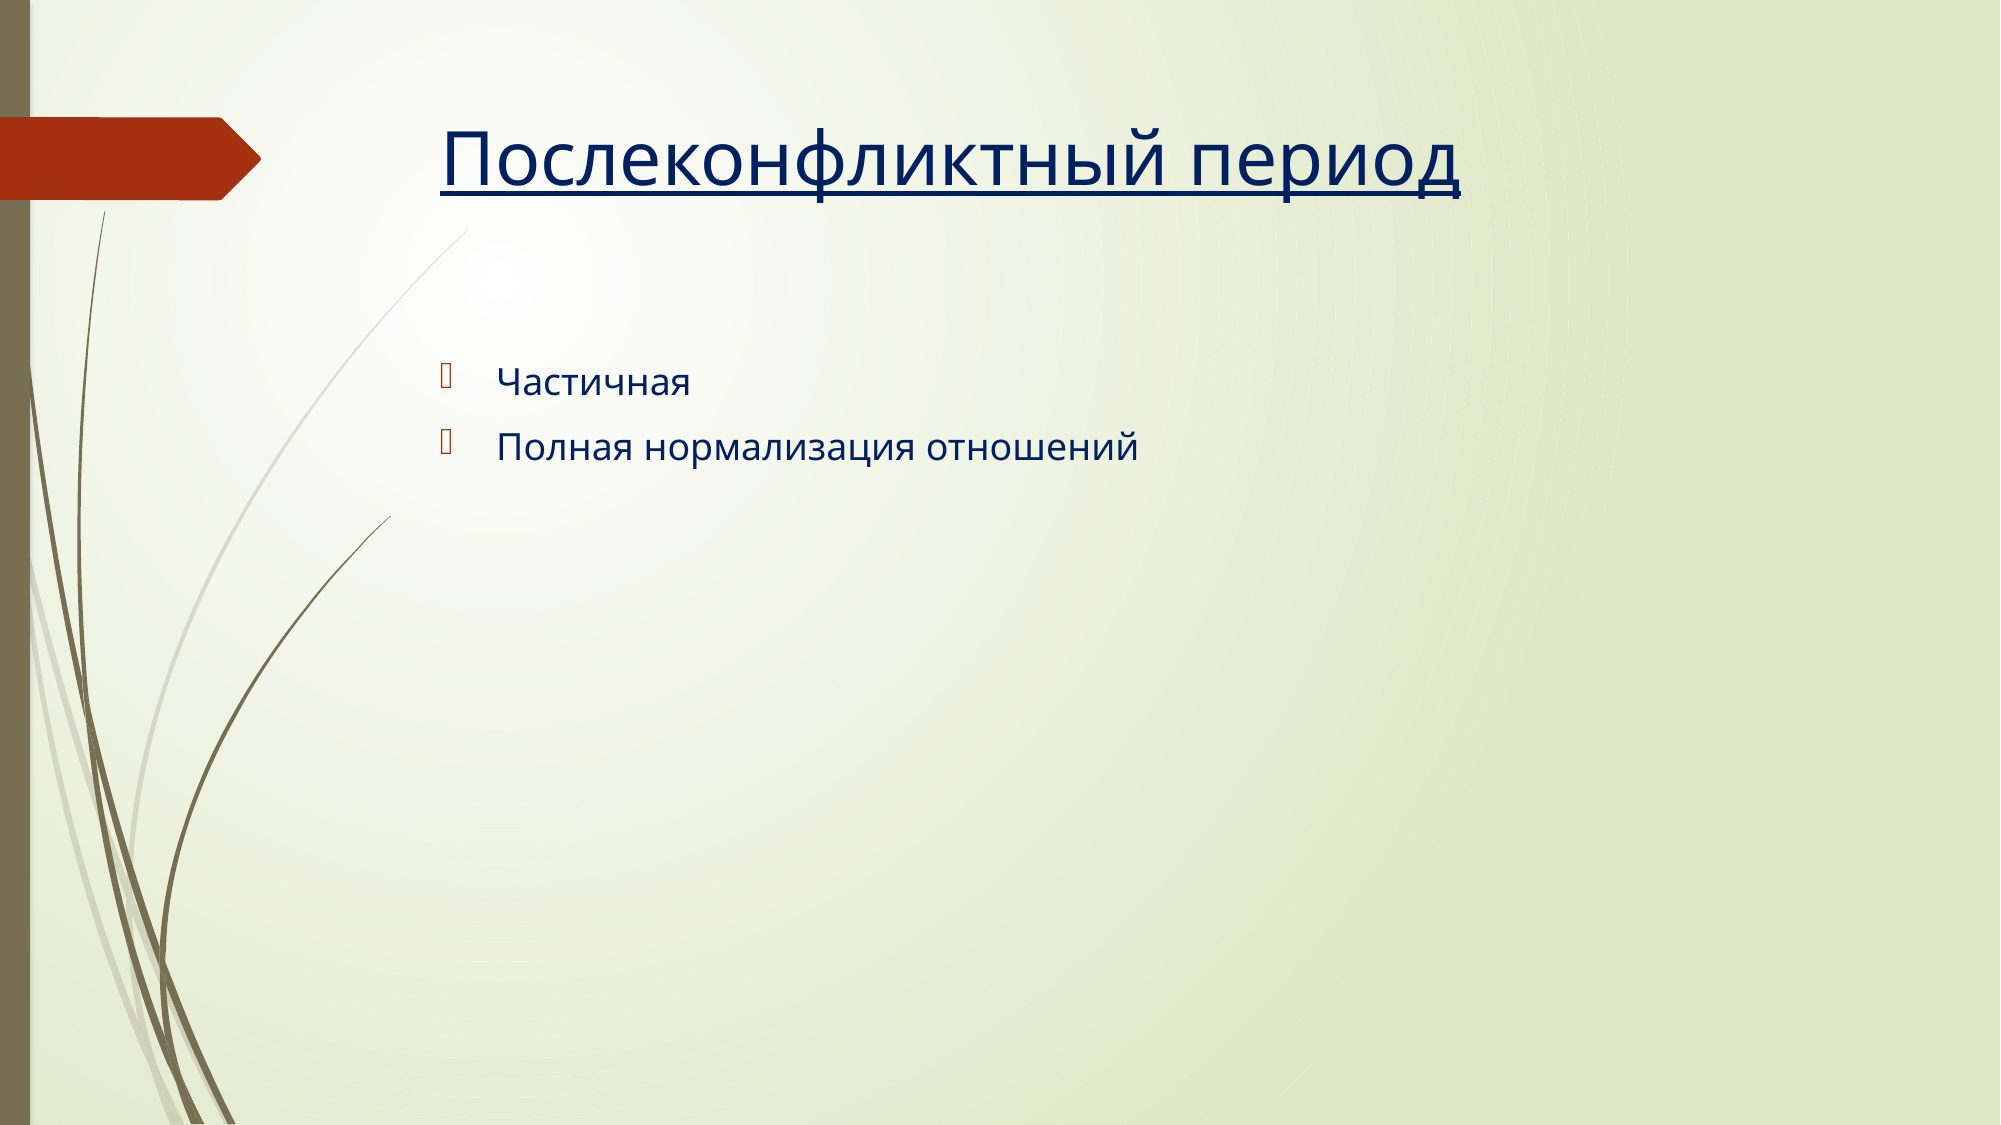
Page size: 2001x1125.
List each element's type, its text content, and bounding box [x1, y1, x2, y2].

list Частичная Полная нормализация отношений [424, 350, 1888, 970]
title Послеконфликтный период [425, 102, 1888, 313]
